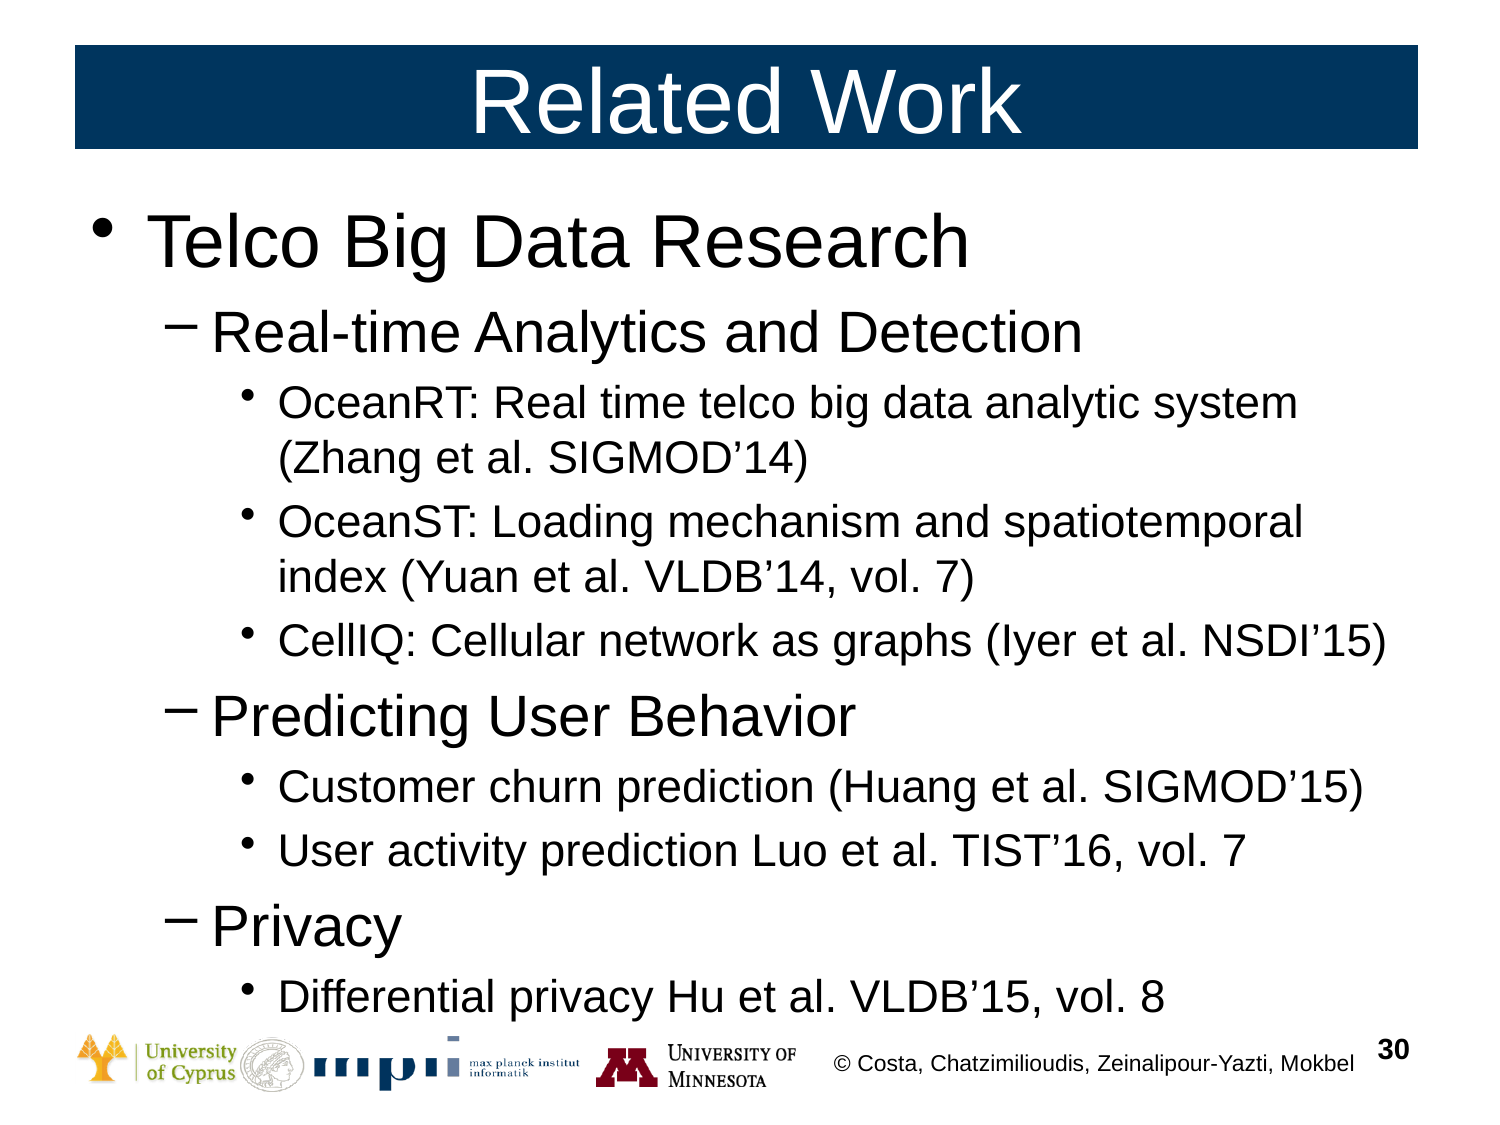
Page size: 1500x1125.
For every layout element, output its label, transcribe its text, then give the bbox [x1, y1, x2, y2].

title Related Work [75, 45, 1418, 149]
picture [596, 1044, 796, 1087]
list Telco Big Data Research Real-time Analytics and Detection OceanRT: Real time telco big data analytic system (Zhang et al. SIGMOD’14) OceanST: Loading mechanism and spatiotemporal index (Yuan et al. VLDB’14, vol. 7) CellIQ: Cellular network as graphs (Iyer et al. NSDI’15) Predicting User Behavior Customer churn prediction (Huang et al. SIGMOD’15) User activity prediction Luo et al. TIST’16, vol. 7 Privacy Differential privacy Hu et al. VLDB’15, vol. 8 [75, 184, 1418, 1006]
picture [75, 1032, 238, 1084]
picture [240, 1036, 580, 1095]
